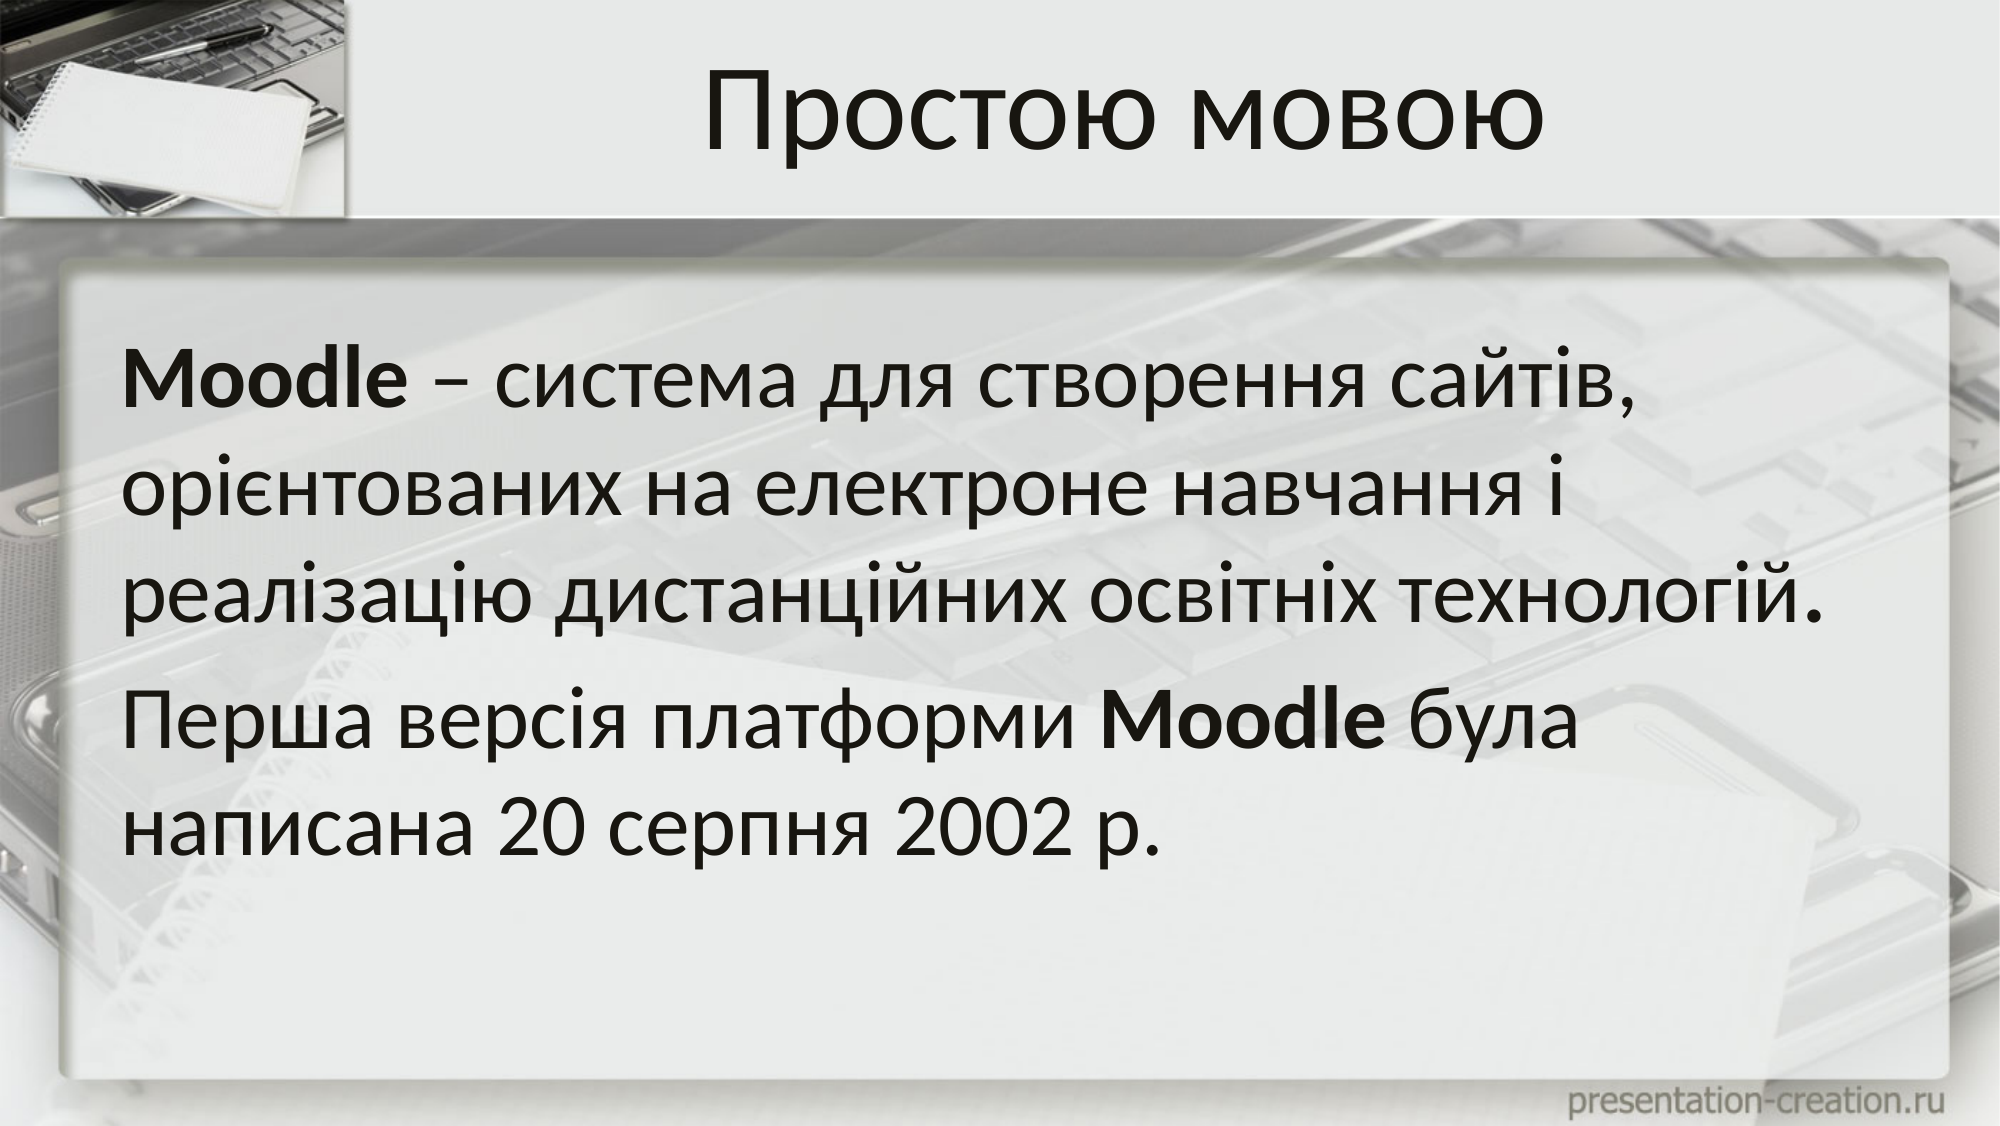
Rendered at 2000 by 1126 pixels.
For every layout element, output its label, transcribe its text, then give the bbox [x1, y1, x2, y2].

title Простою мовою [383, 0, 1866, 201]
picture [0, 0, 2000, 1126]
list Moodle – система для створення сайтів, орієнтованих на електроне навчання і реалізацію дистанційних освітніх технологій. Перша версія платформи Moodle була написана 20 серпня 2002 р. [99, 308, 1900, 1051]
